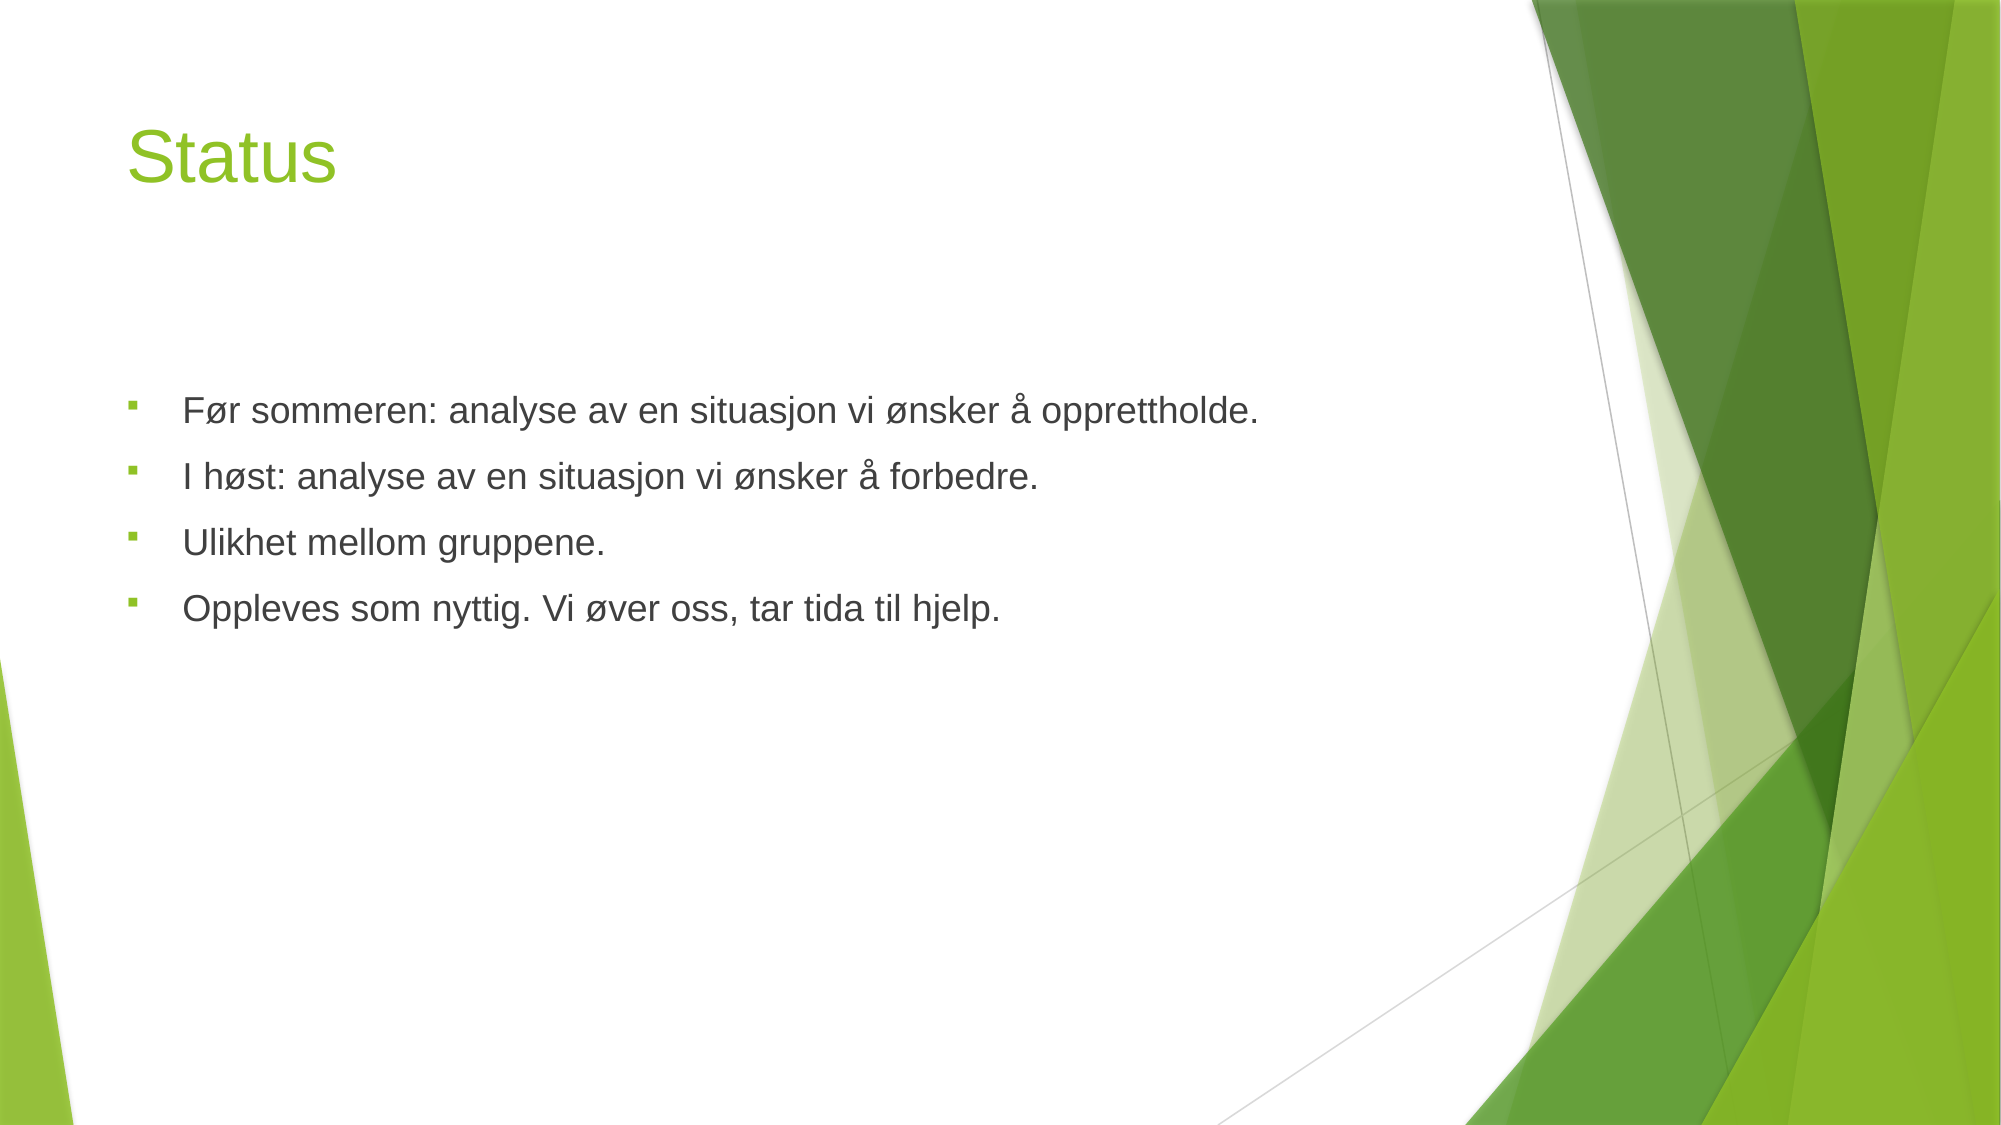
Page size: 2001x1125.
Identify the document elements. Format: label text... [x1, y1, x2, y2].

title Status [111, 99, 1522, 248]
list Før sommeren: analyse av en situasjon vi ønsker å opprettholde. I høst: analyse av en situasjon vi ønsker å forbedre. Ulikhet mellom gruppene. Oppleves som nyttig. Vi øver oss, tar tida til hjelp. [111, 378, 1522, 914]
